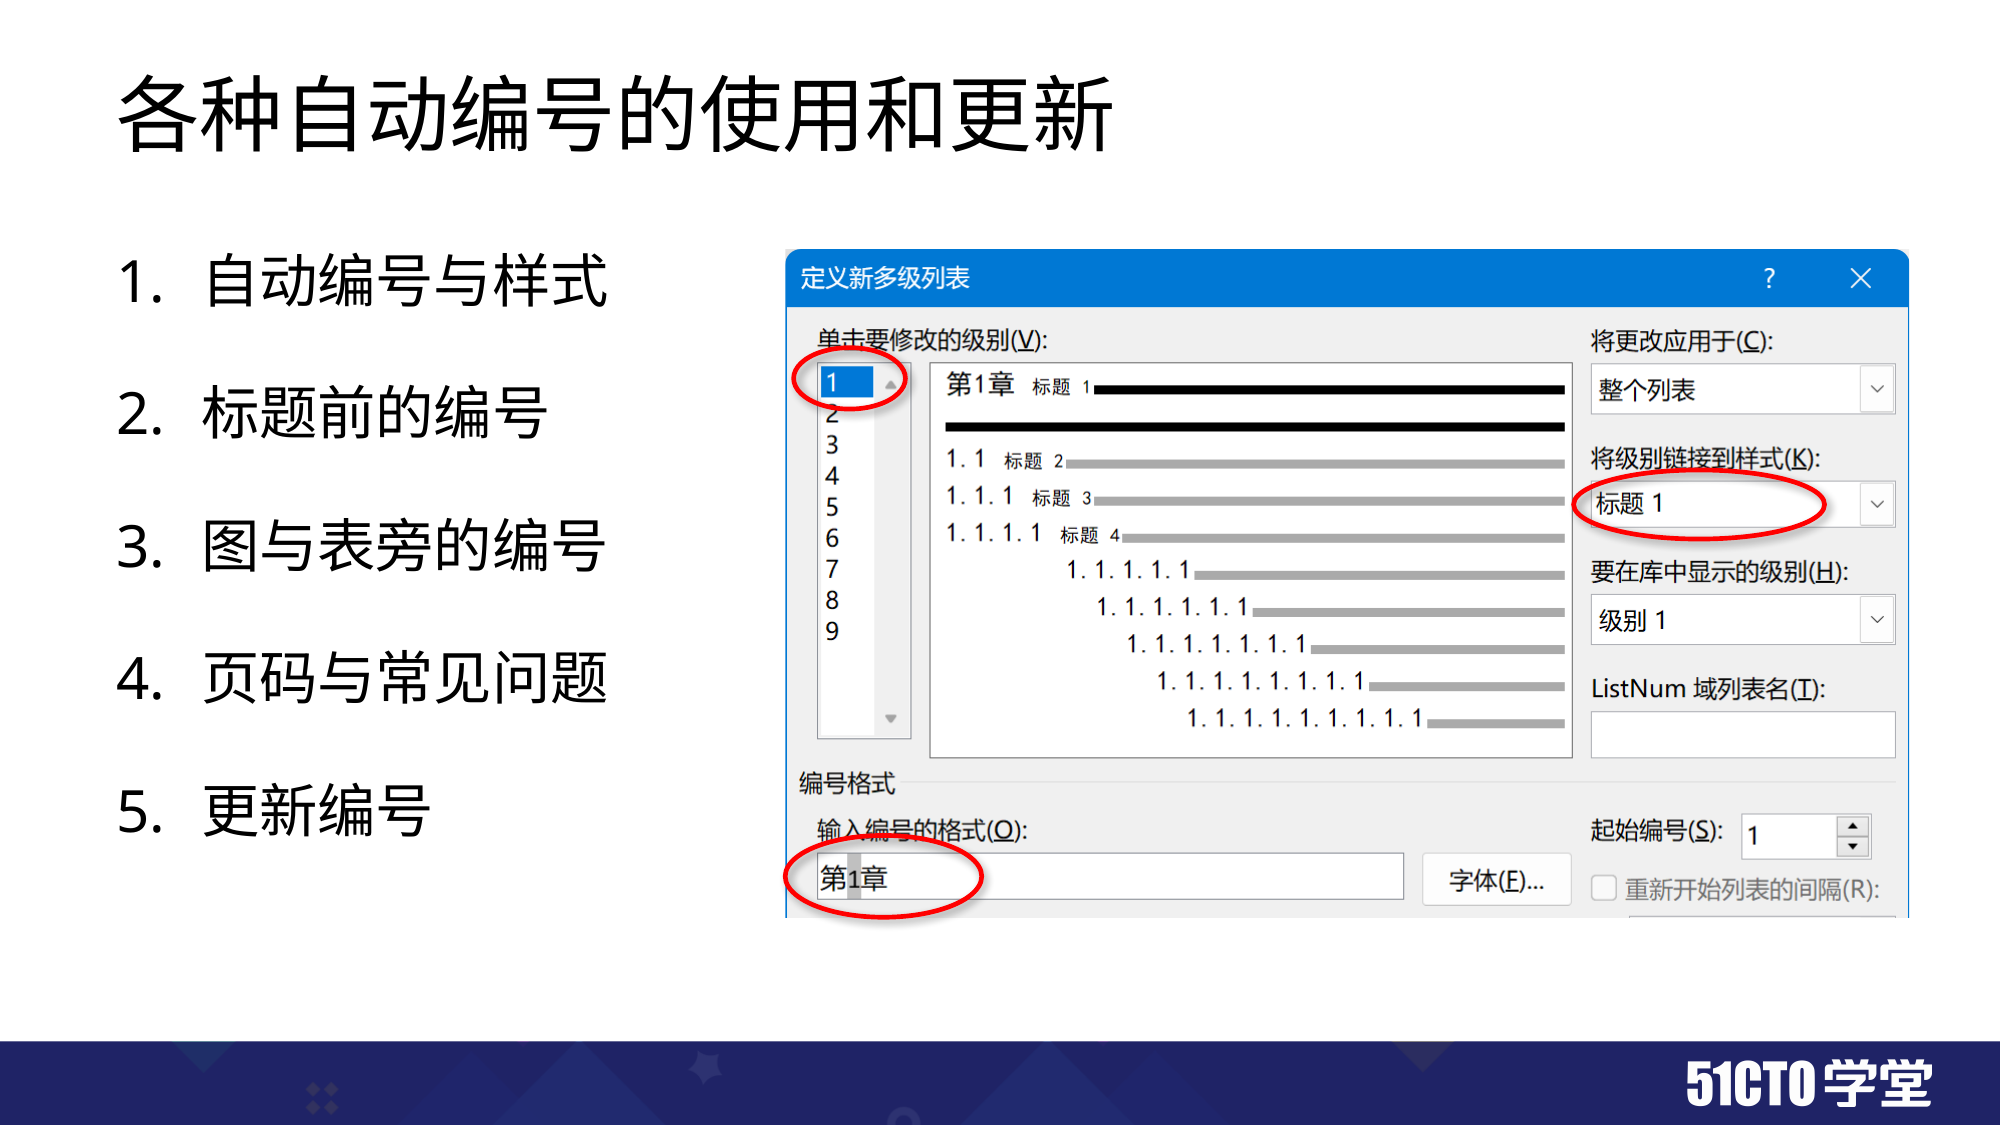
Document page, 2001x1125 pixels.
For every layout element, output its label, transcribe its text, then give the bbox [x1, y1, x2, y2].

title 各种自动编号的使用和更新 [101, 59, 1874, 179]
picture [0, 0, 2000, 1125]
list 自动编号与样式 标题前的编号 图与表旁的编号 页码与常见问题 更新编号 [101, 236, 1874, 1040]
